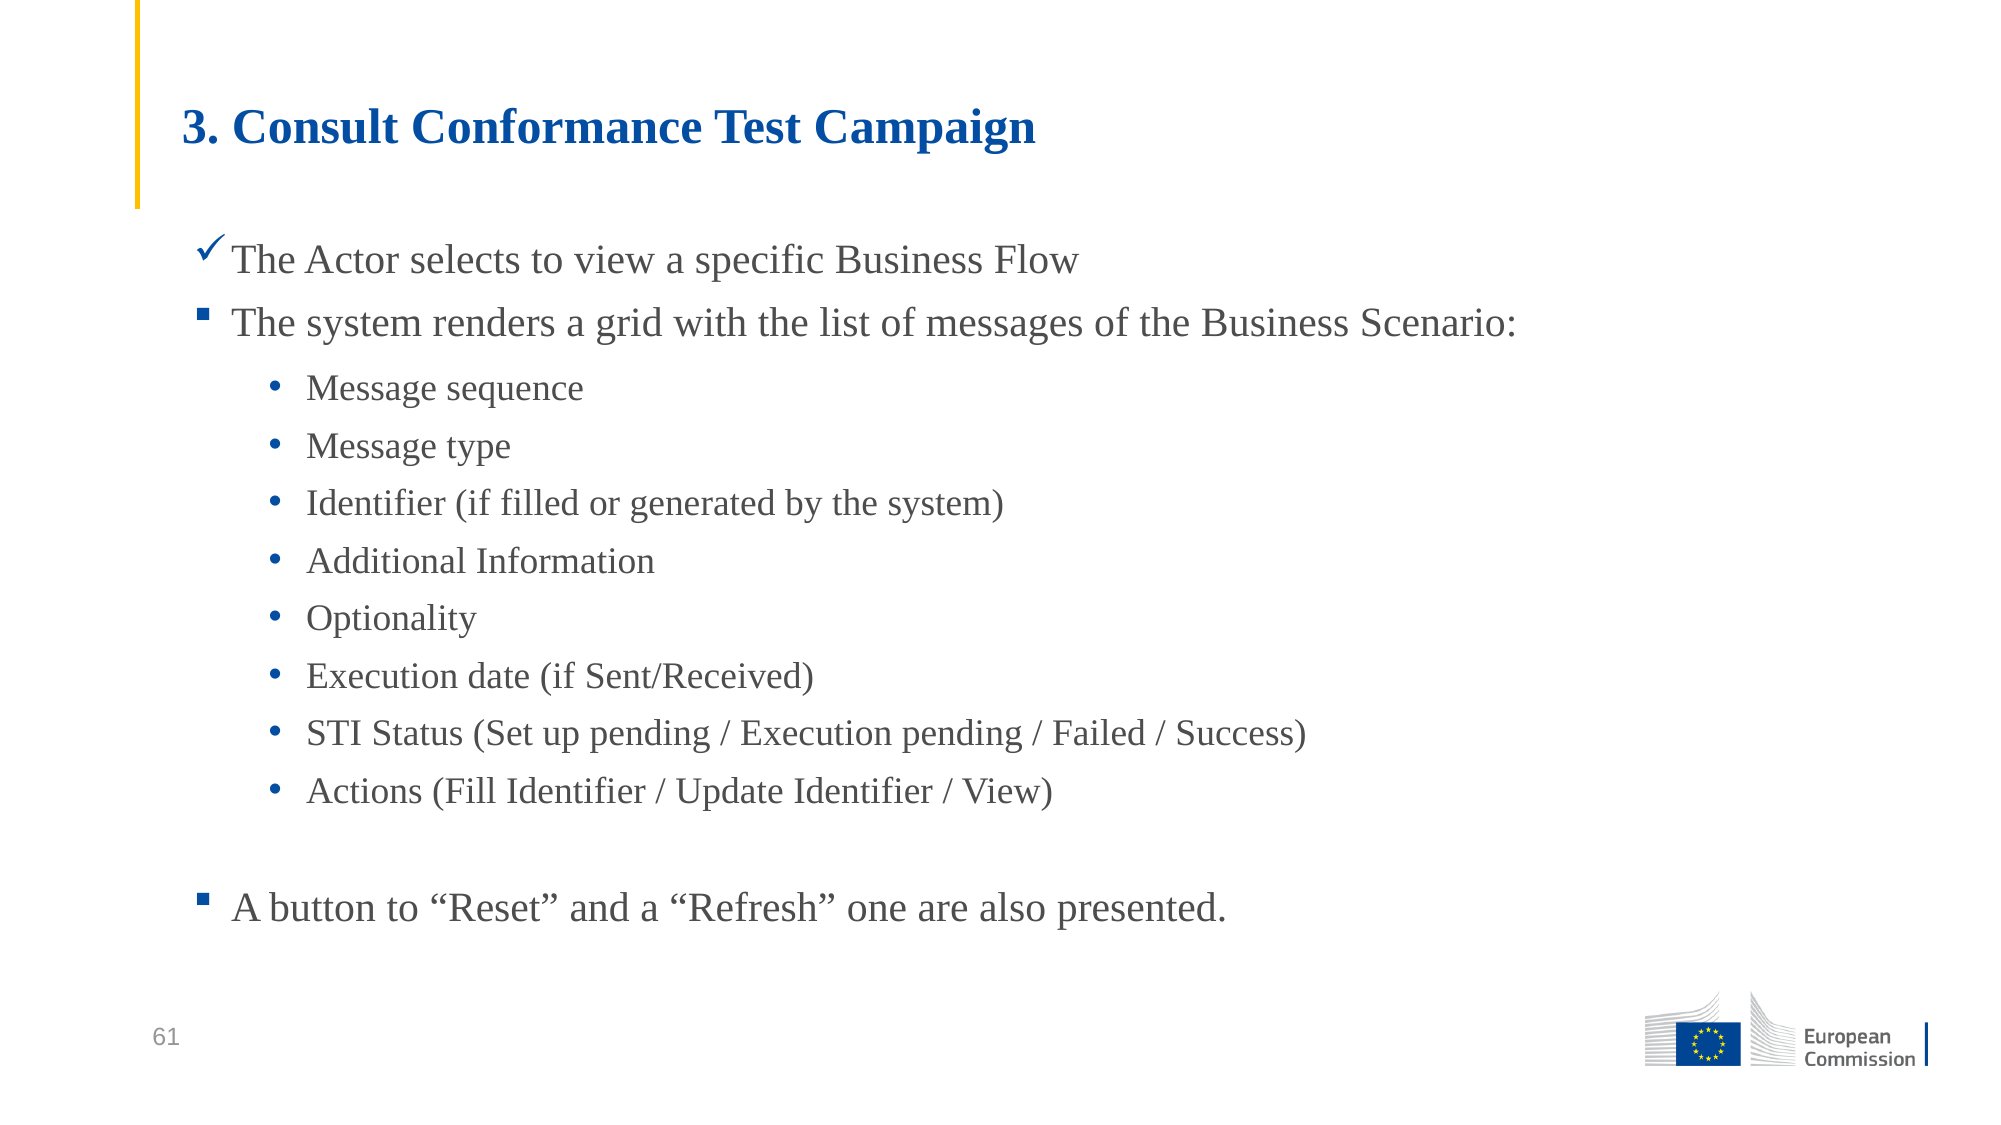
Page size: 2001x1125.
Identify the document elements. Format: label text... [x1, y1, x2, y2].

picture [1645, 991, 1928, 1066]
title 3. Consult Conformance Test Campaign [166, 77, 1892, 155]
list The Actor selects to view a specific Business Flow The system renders a grid with the list of messages of the Business Scenario: Message sequence Message type Identifier (if filled or generated by the system) Additional Information Optionality Execution date (if Sent/Received) STI Status (Set up pending / Execution pending / Failed / Success) Actions (Fill Identifier / Update Identifier / View) A button to “Reset” and a “Refresh” one are also presented. [178, 224, 1776, 986]
slide_number 61 [137, 1005, 588, 1066]
